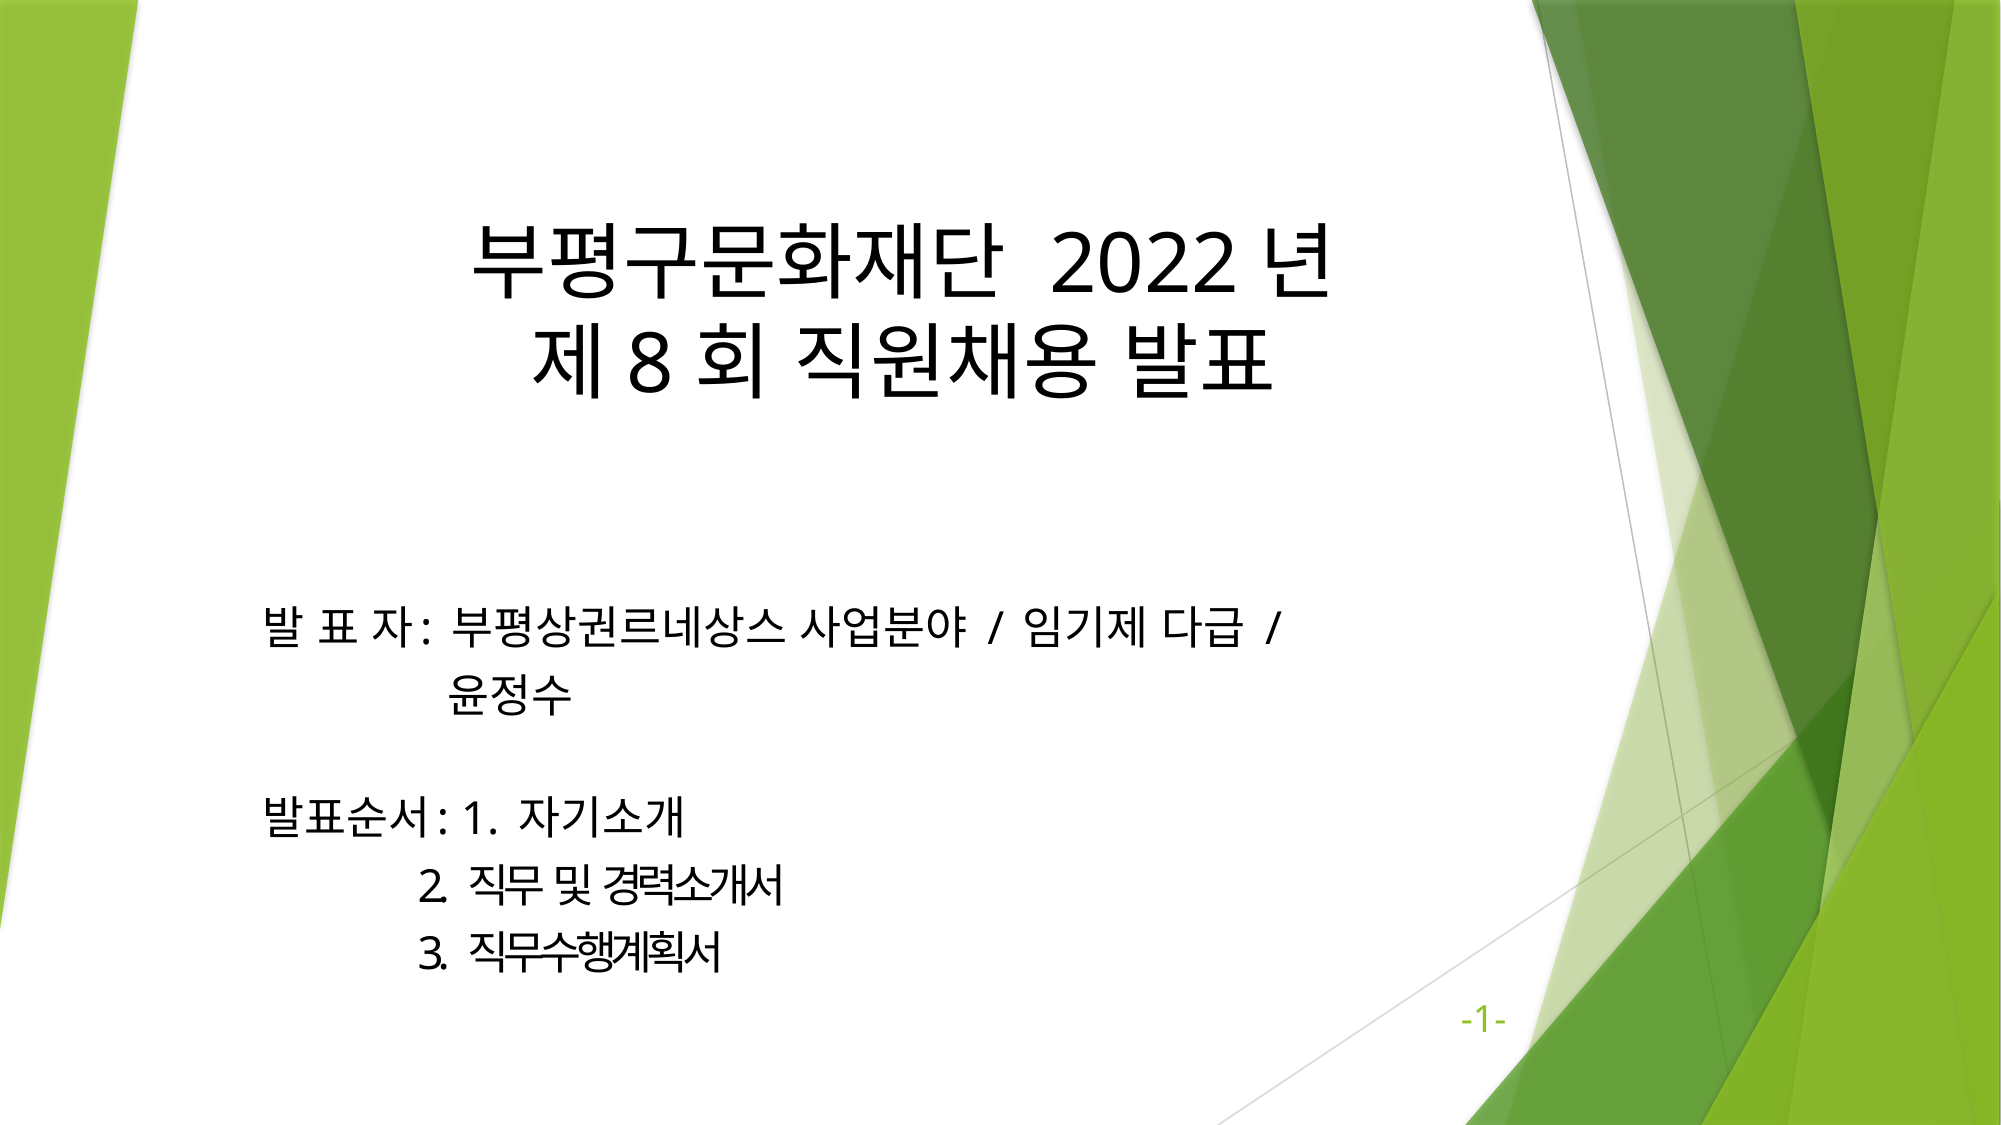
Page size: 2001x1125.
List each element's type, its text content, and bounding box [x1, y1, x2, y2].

title 부평구문화재단 2022년 제8회 직원채용 발표 [266, 176, 1541, 417]
subtitle 발 표 자: 부평상권르네상스 사업분야 / 임기제 다급 / 윤정수 발표순서: 1. 자기소개 2. 직무 및 경력소개서 3. 직무수행계획서 [247, 591, 1522, 991]
slide_number -1- [1409, 991, 1522, 1051]
